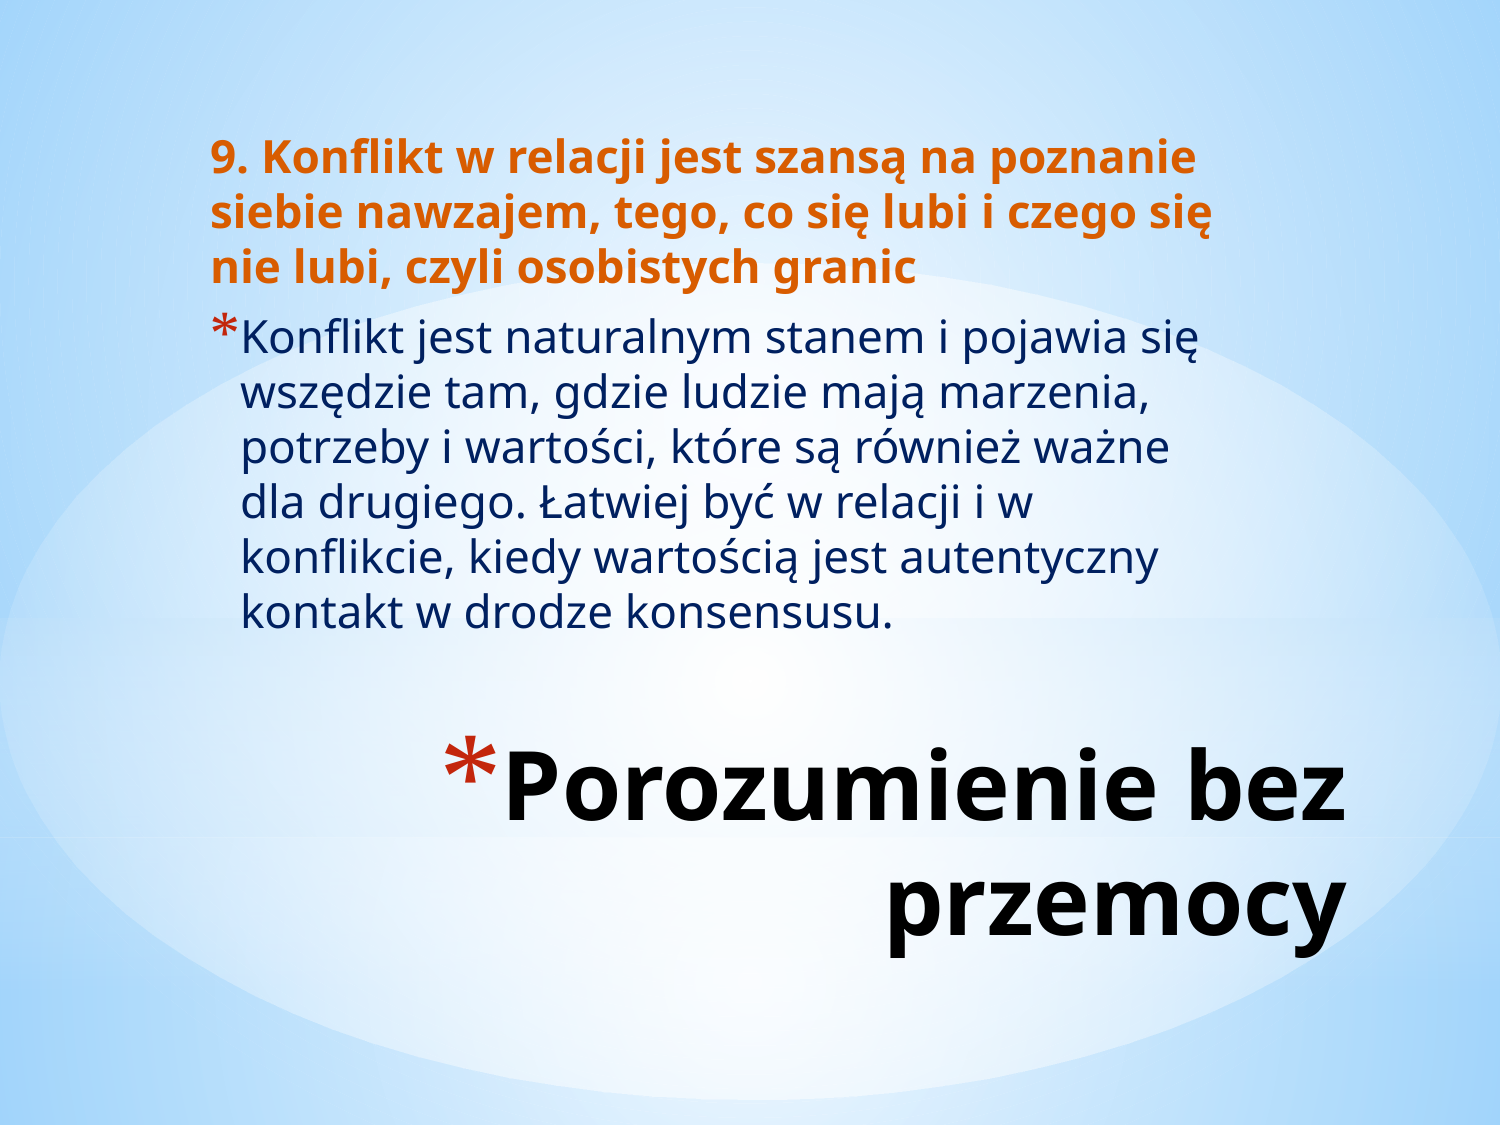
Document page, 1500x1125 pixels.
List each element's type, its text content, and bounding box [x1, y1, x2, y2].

list 9. Konflikt w relacji jest szansą na poznanie siebie nawzajem, tego, co się lubi i czego się nie lubi, czyli osobistych granic Konflikt jest naturalnym stanem i pojawia się wszędzie tam, gdzie ludzie mają marzenia, potrzeby i wartości, które są również ważne dla drugiego. Łatwiej być w relacji i w konflikcie, kiedy wartością jest autentyczny kontakt w drodze konsensusu. [187, 120, 1238, 690]
title Porozumienie bez przemocy [294, 717, 1363, 905]
